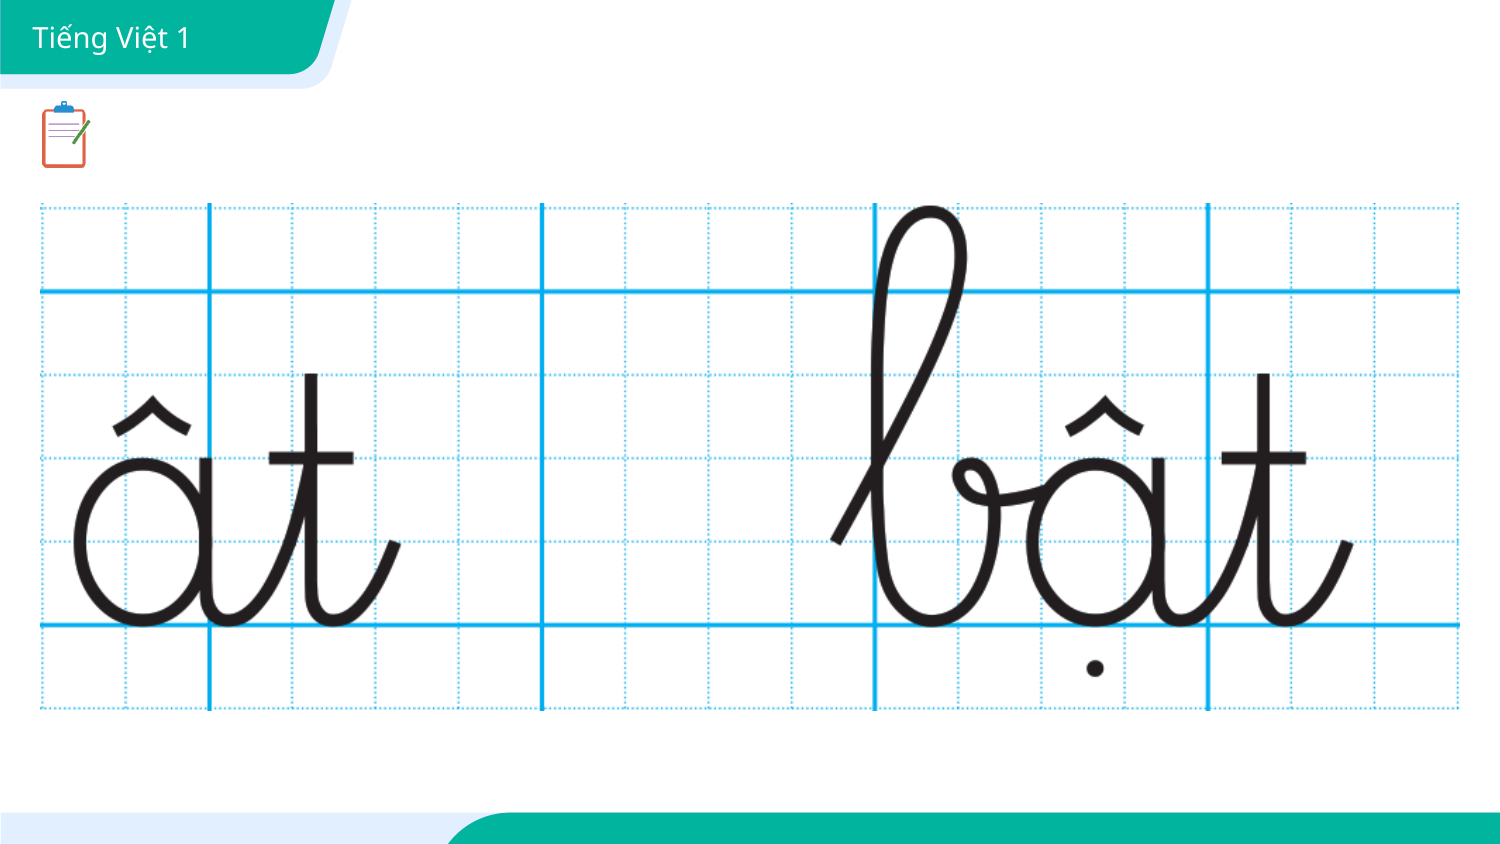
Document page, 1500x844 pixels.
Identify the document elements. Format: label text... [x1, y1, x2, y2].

text_box Tiếng Việt 1 [17, 12, 228, 63]
picture [0, 0, 1500, 844]
